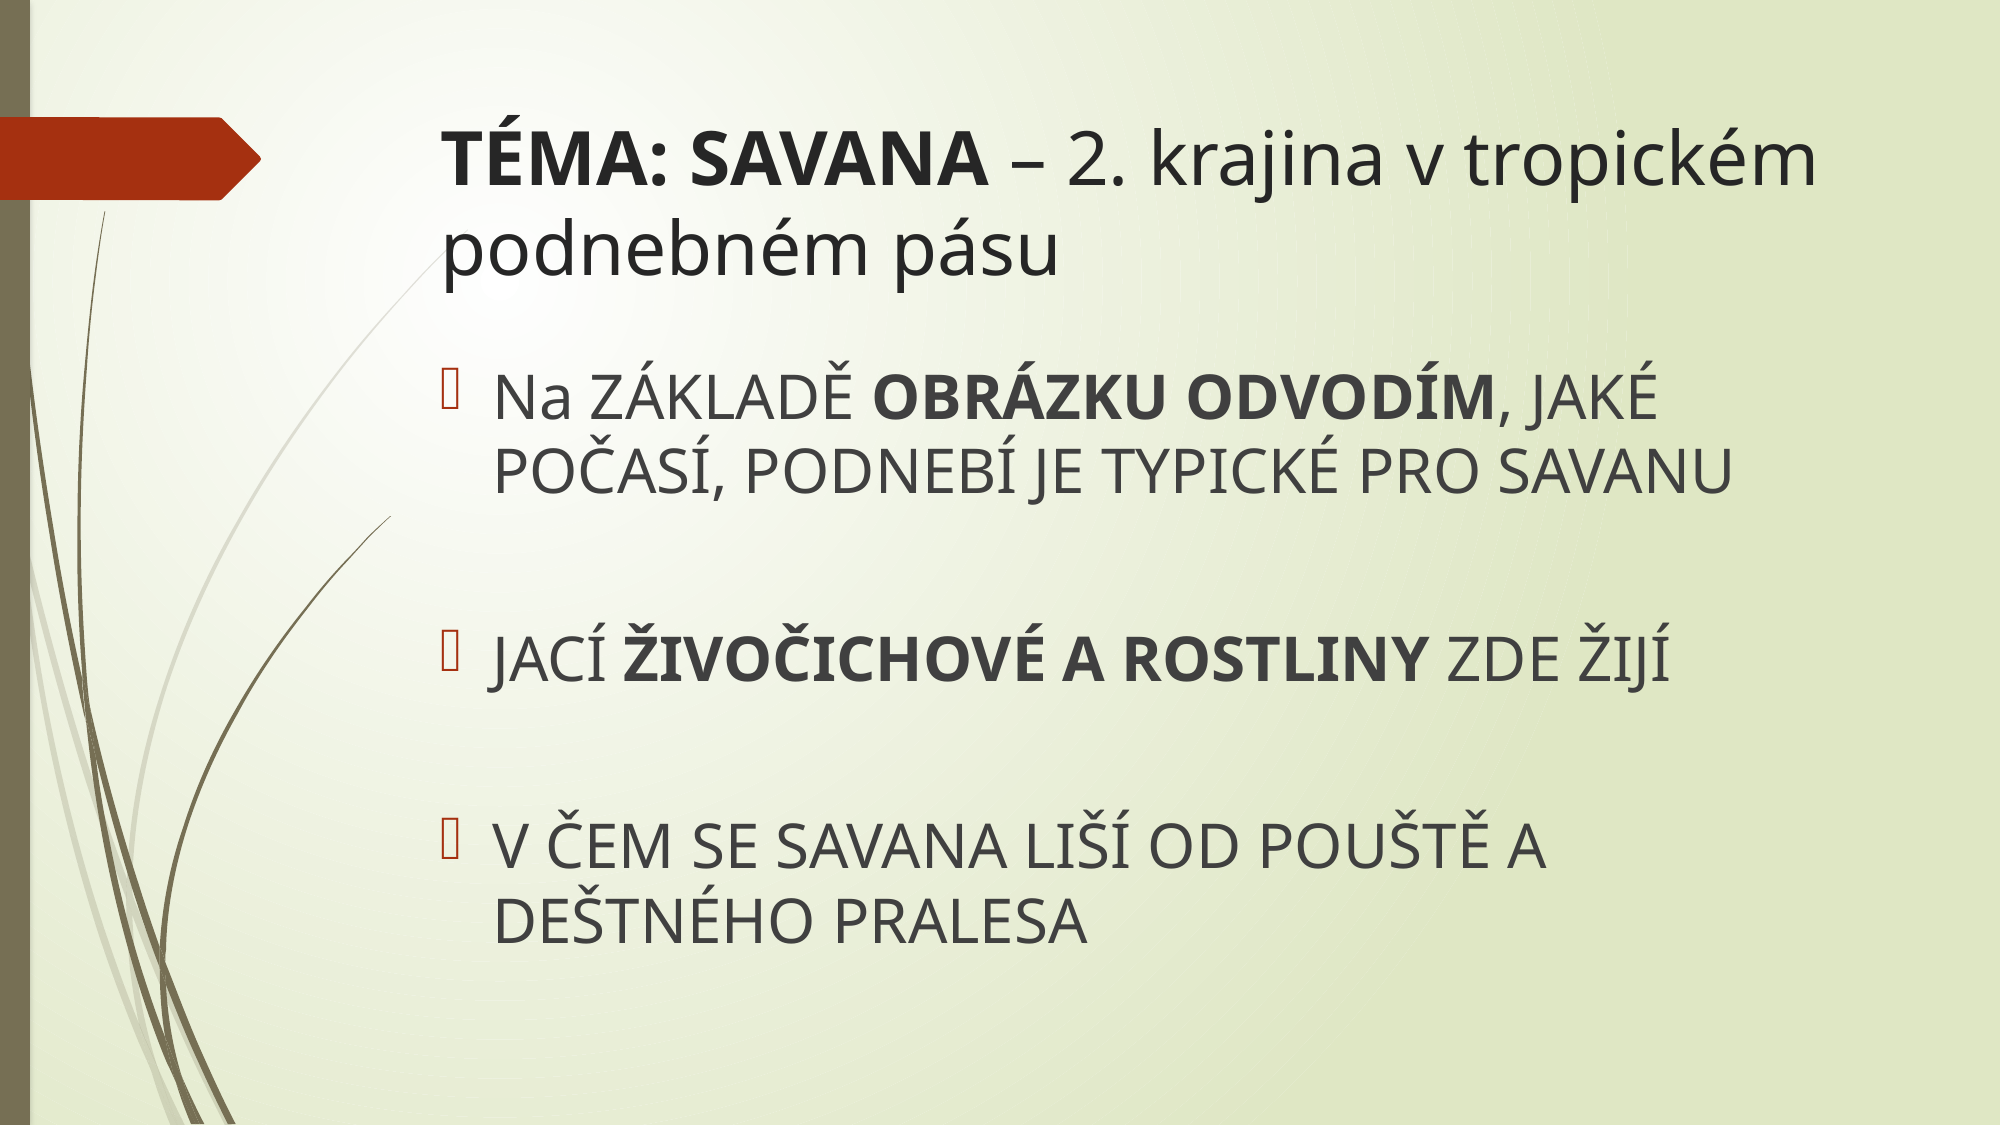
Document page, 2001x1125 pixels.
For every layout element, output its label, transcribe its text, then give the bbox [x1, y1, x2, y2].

title TÉMA: SAVANA – 2. krajina v tropickém podnebném pásu [425, 102, 1888, 313]
list Na ZÁKLADĚ OBRÁZKU ODVODÍM, JAKÉ POČASÍ, PODNEBÍ JE TYPICKÉ PRO SAVANU JACÍ ŽIVOČICHOVÉ A ROSTLINY ZDE ŽIJÍ V ČEM SE SAVANA LIŠÍ OD POUŠTĚ A DEŠTNÉHO PRALESA [424, 350, 1888, 970]
